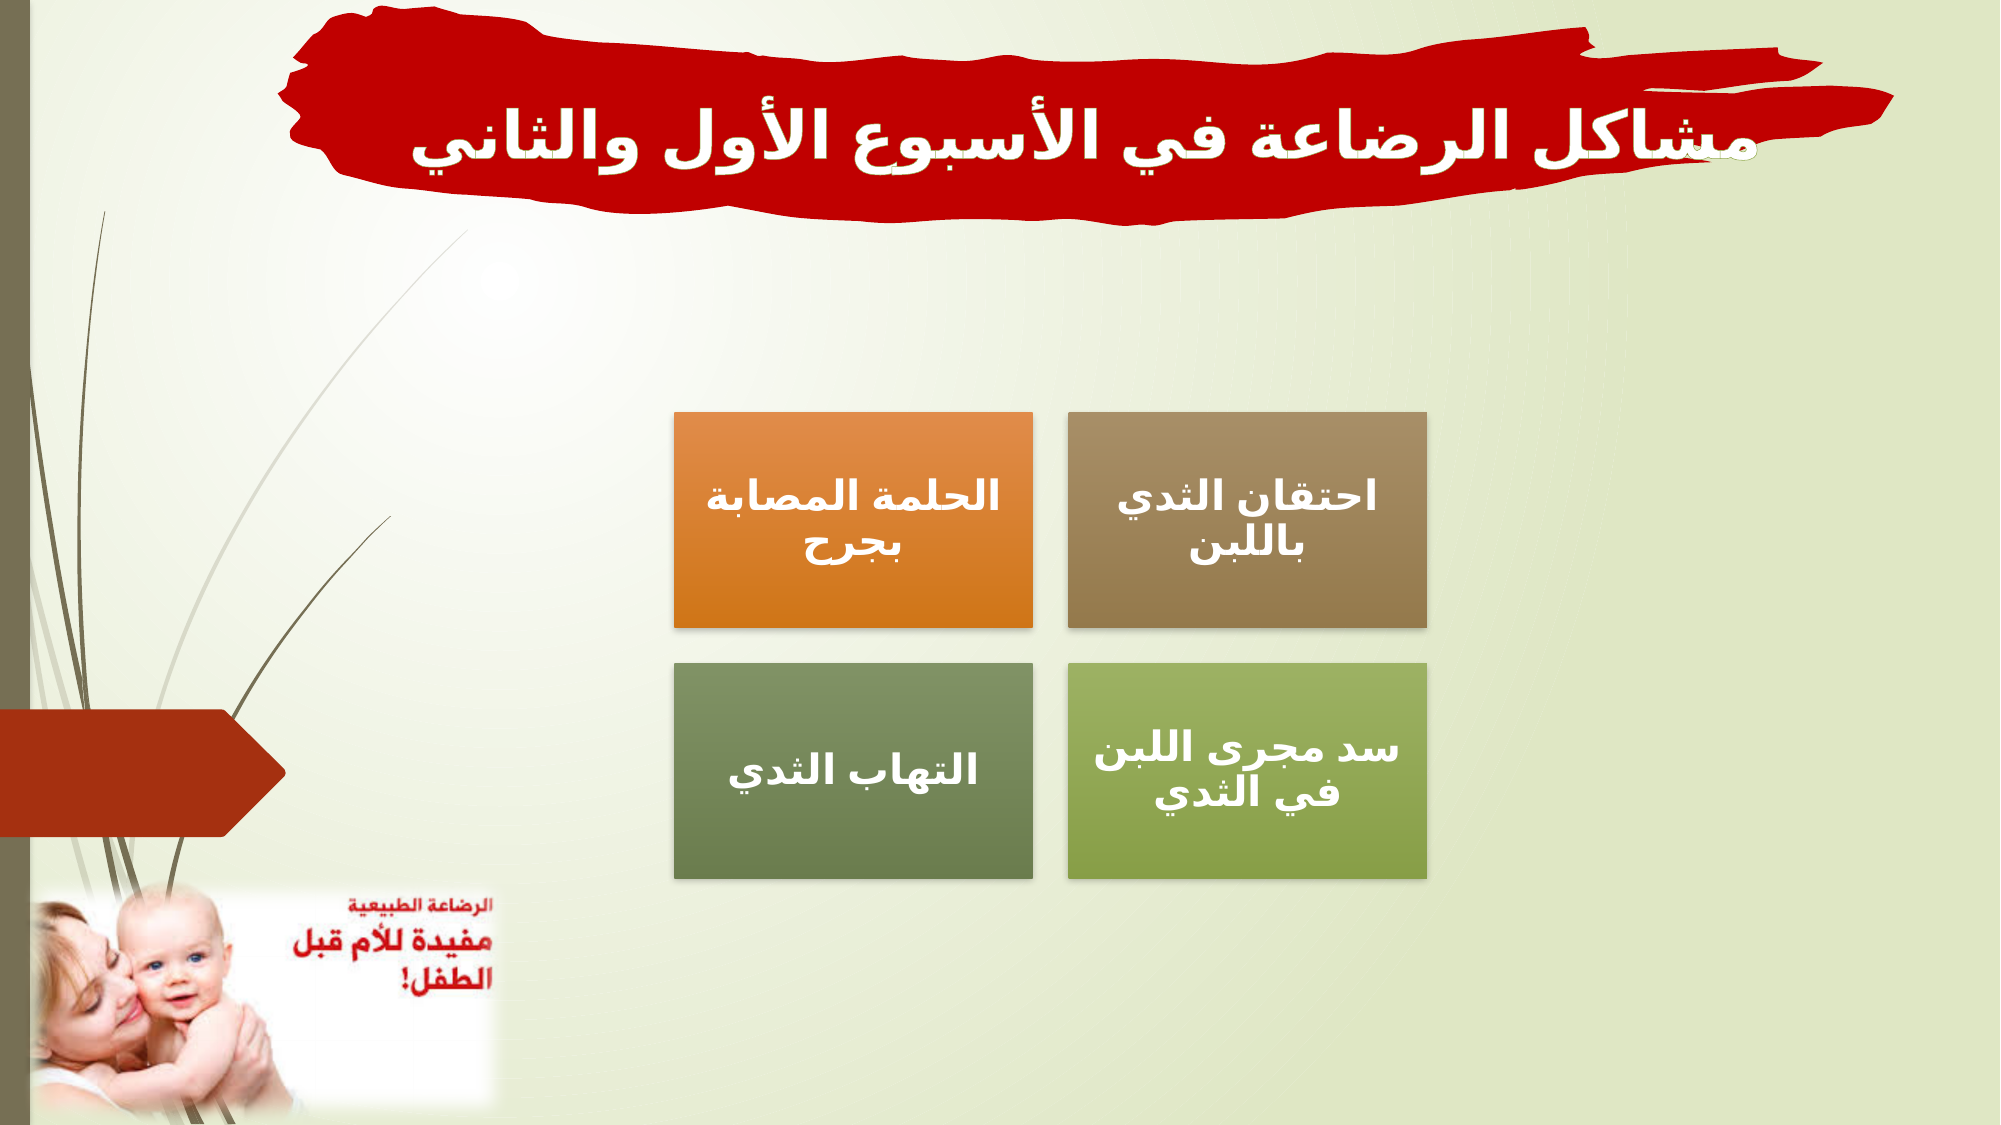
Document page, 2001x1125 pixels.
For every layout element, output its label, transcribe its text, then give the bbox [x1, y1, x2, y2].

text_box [673, 200, 1428, 1090]
text_box مشاكل الرضاعة في الأسبوع الأول والثاني [277, 5, 1895, 214]
picture [22, 873, 513, 1125]
